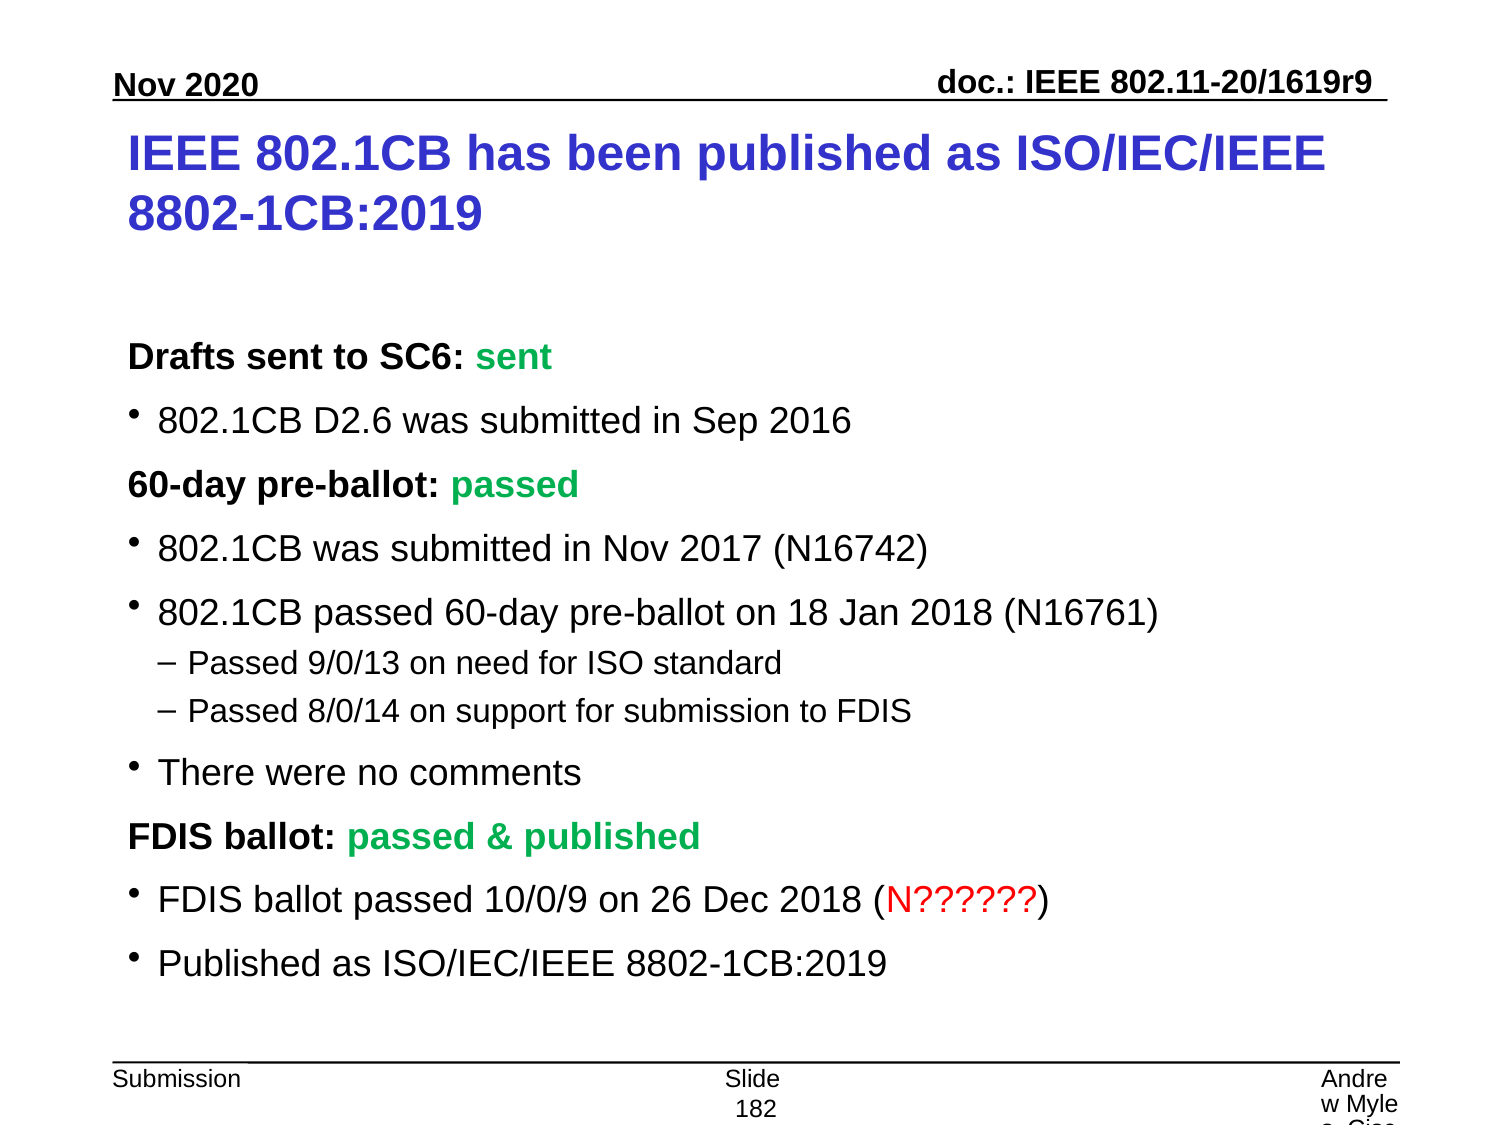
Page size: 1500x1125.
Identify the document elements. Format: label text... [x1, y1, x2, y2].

footer Andrew Myles, Cisco [1320, 1061, 1402, 1093]
slide_number Slide 182 [709, 1061, 803, 1093]
list Drafts sent to SC6: sent 802.1CB D2.6 was submitted in Sep 2016 60-day pre-ballot: passed 802.1CB was submitted in Nov 2017 (N16742) 802.1CB passed 60-day pre-ballot on 18 Jan 2018 (N16761) Passed 9/0/13 on need for ISO standard Passed 8/0/14 on support for submission to FDIS There were no comments FDIS ballot: passed & published FDIS ballot passed 10/0/9 on 26 Dec 2018 (N??????) Published as ISO/IEC/IEEE 8802-1CB:2019 [112, 324, 1388, 1000]
title IEEE 802.1CB has been published as ISO/IEC/IEEE 8802-1CB:2019 [112, 112, 1388, 288]
